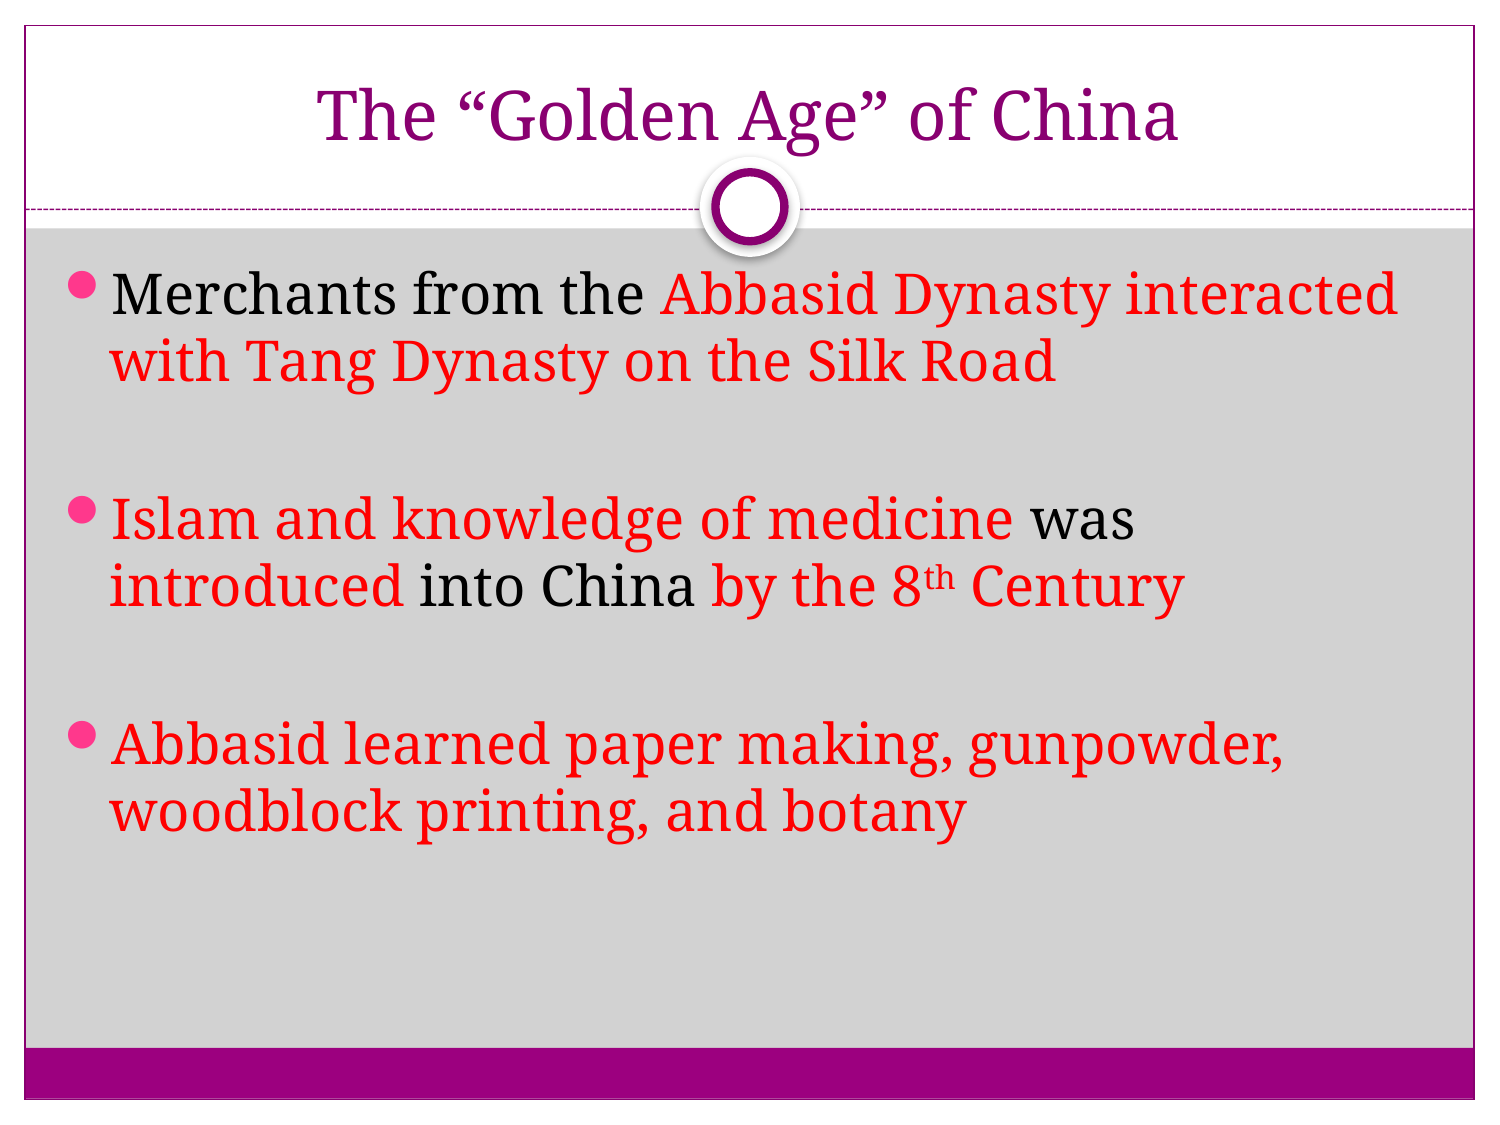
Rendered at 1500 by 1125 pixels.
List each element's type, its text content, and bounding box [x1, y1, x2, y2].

list Merchants from the Abbasid Dynasty interacted with Tang Dynasty on the Silk Road Islam and knowledge of medicine was introduced into China by the 8th Century Abbasid learned paper making, gunpowder, woodblock printing, and botany [49, 250, 1445, 1001]
title The “Golden Age” of China [49, 37, 1450, 162]
